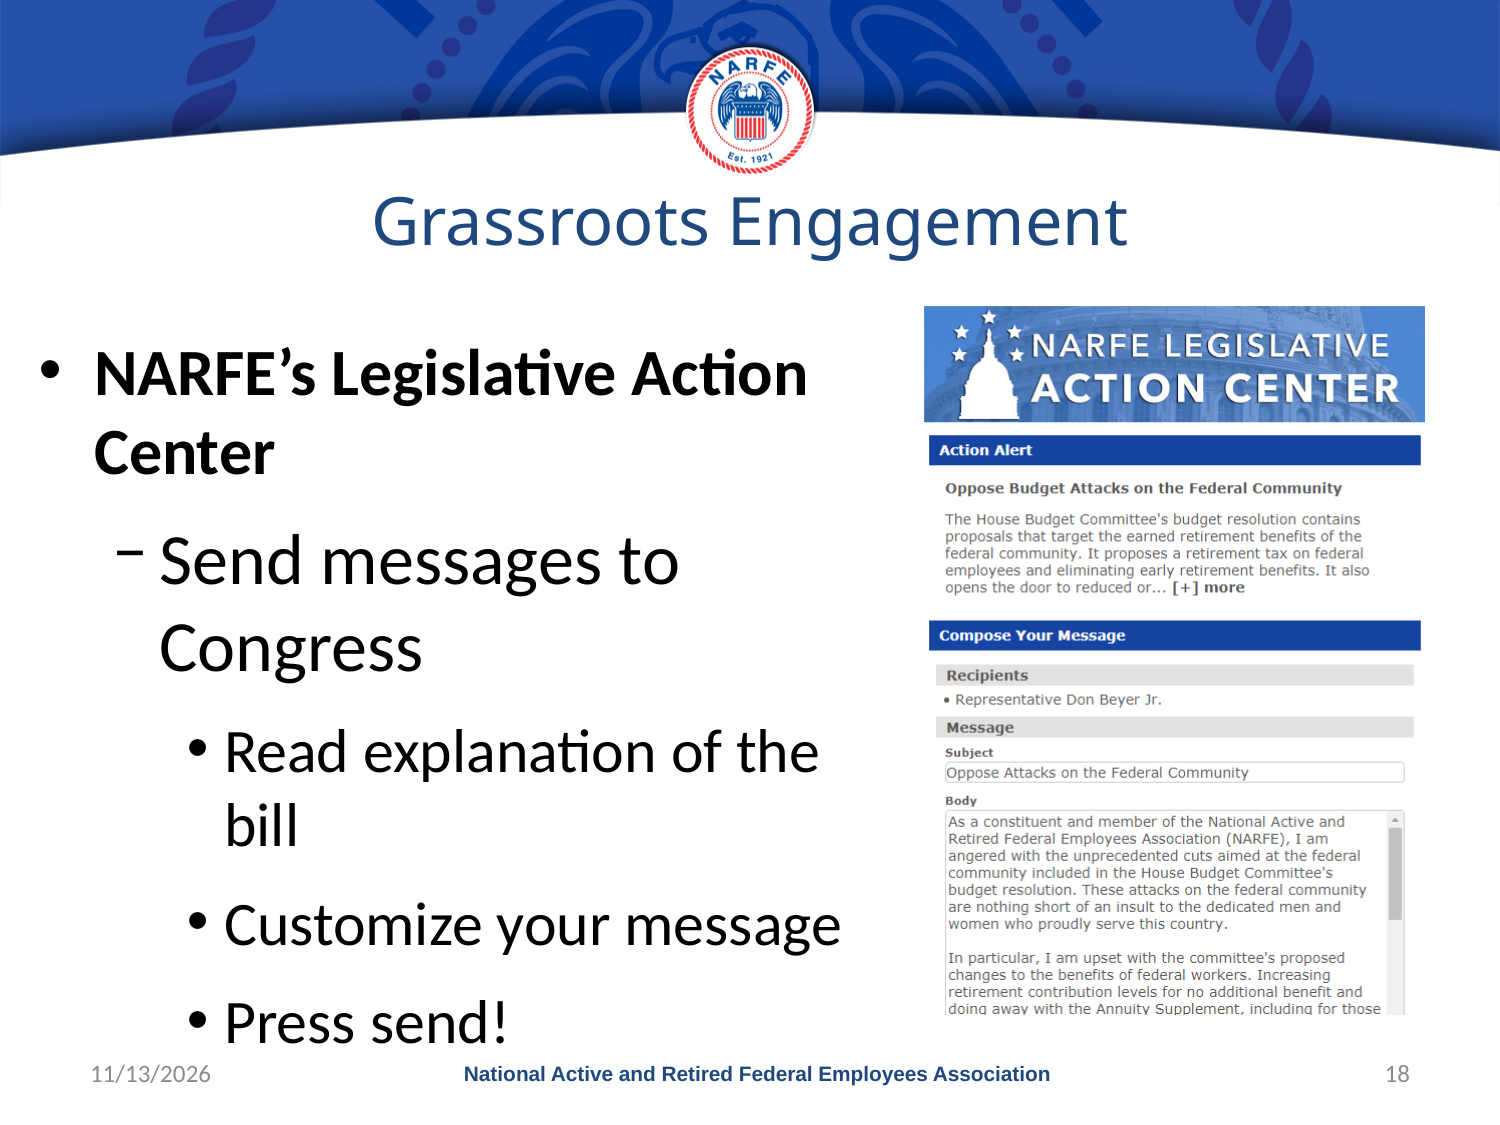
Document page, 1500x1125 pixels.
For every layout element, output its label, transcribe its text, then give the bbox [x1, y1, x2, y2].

slide_number 18 [1074, 1042, 1425, 1103]
list NARFE’s Legislative Action Center Send messages to Congress Read explanation of the bill Customize your message Press send! [23, 321, 883, 1065]
footer National Active and Retired Federal Employees Association [439, 1042, 1074, 1103]
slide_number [75, 1042, 425, 1103]
title Grassroots Engagement [75, 134, 1425, 304]
picture [922, 303, 1426, 1016]
picture [0, 0, 1500, 205]
